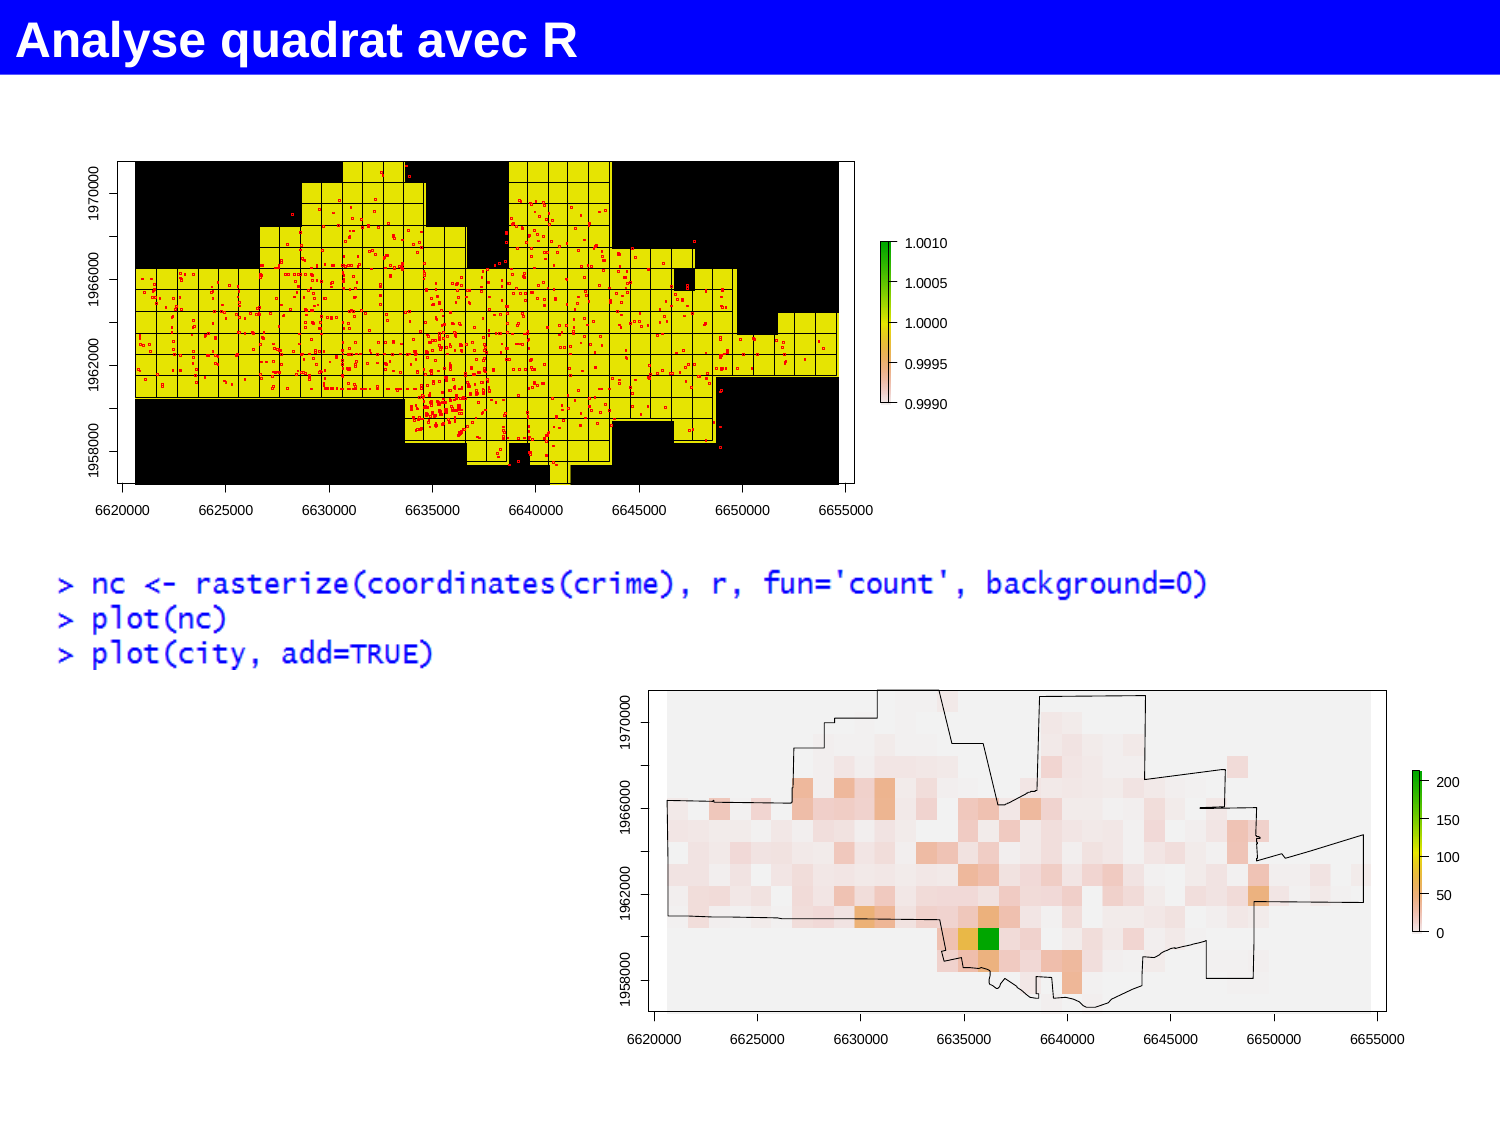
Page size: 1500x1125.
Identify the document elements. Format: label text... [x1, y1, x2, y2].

picture [52, 89, 1500, 1125]
text_box Analyse quadrat avec R [0, 0, 1500, 75]
